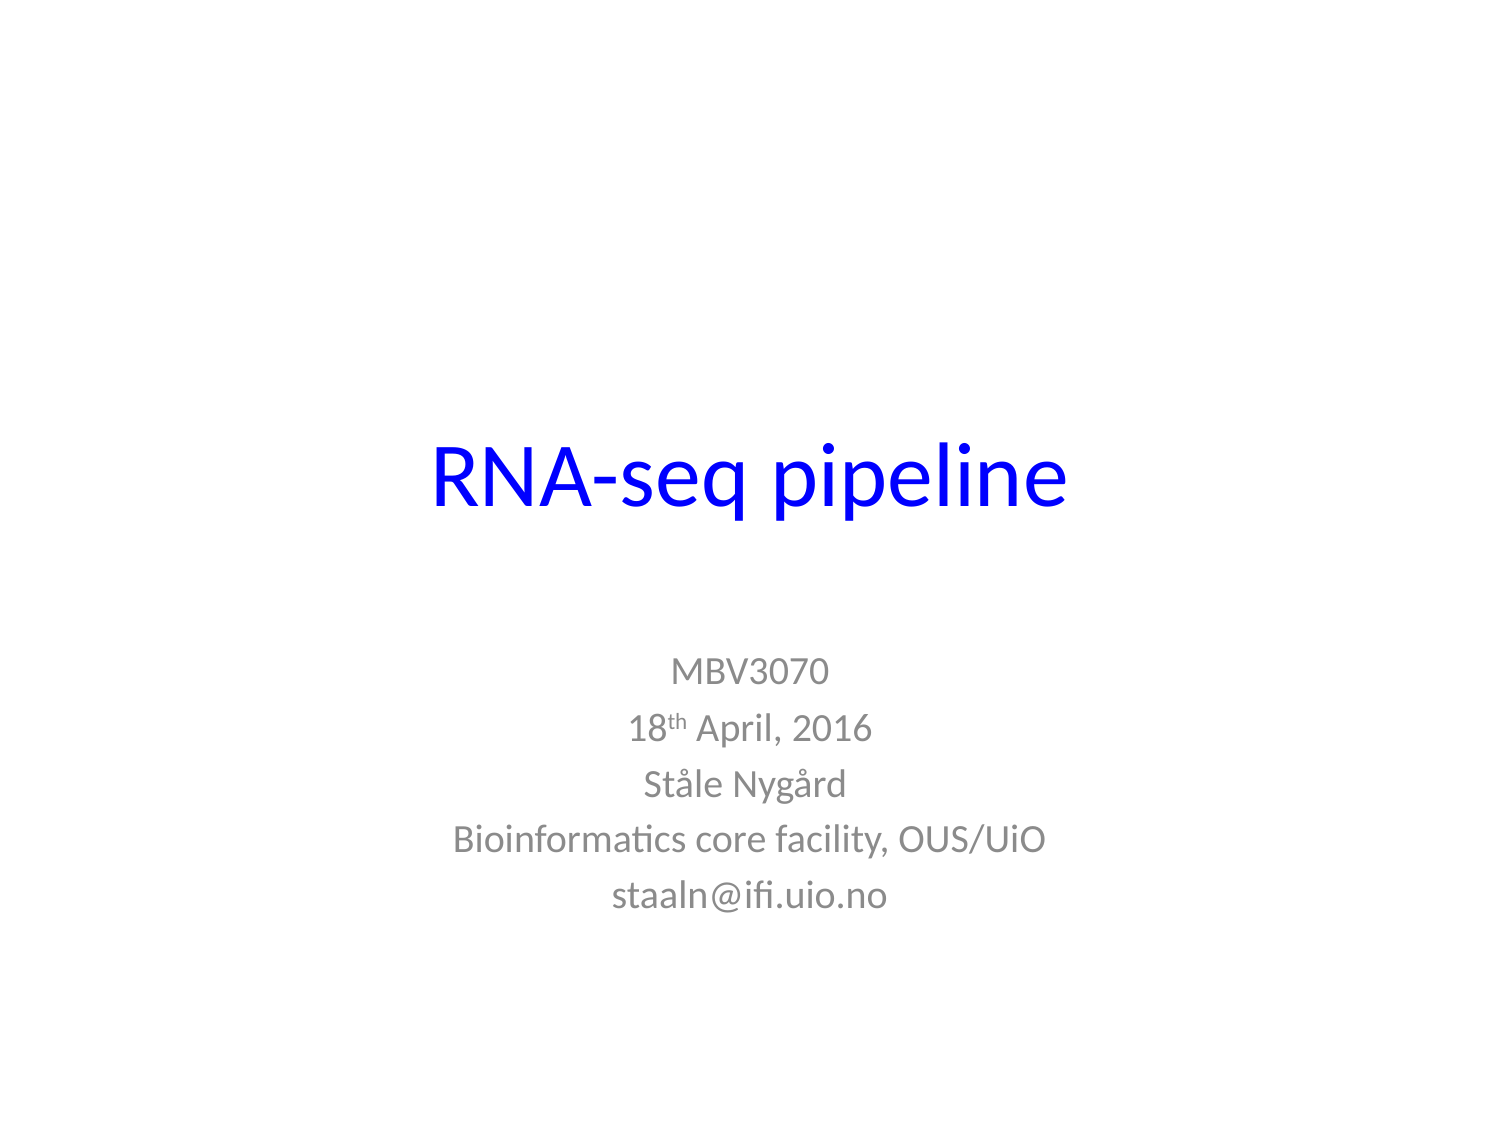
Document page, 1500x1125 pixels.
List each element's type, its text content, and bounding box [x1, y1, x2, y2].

subtitle MBV3070 18th April, 2016 Ståle Nygård Bioinformatics core facility, OUS/UiO staaln@ifi.uio.no [225, 637, 1275, 925]
title RNA-seq pipeline [112, 349, 1388, 591]
